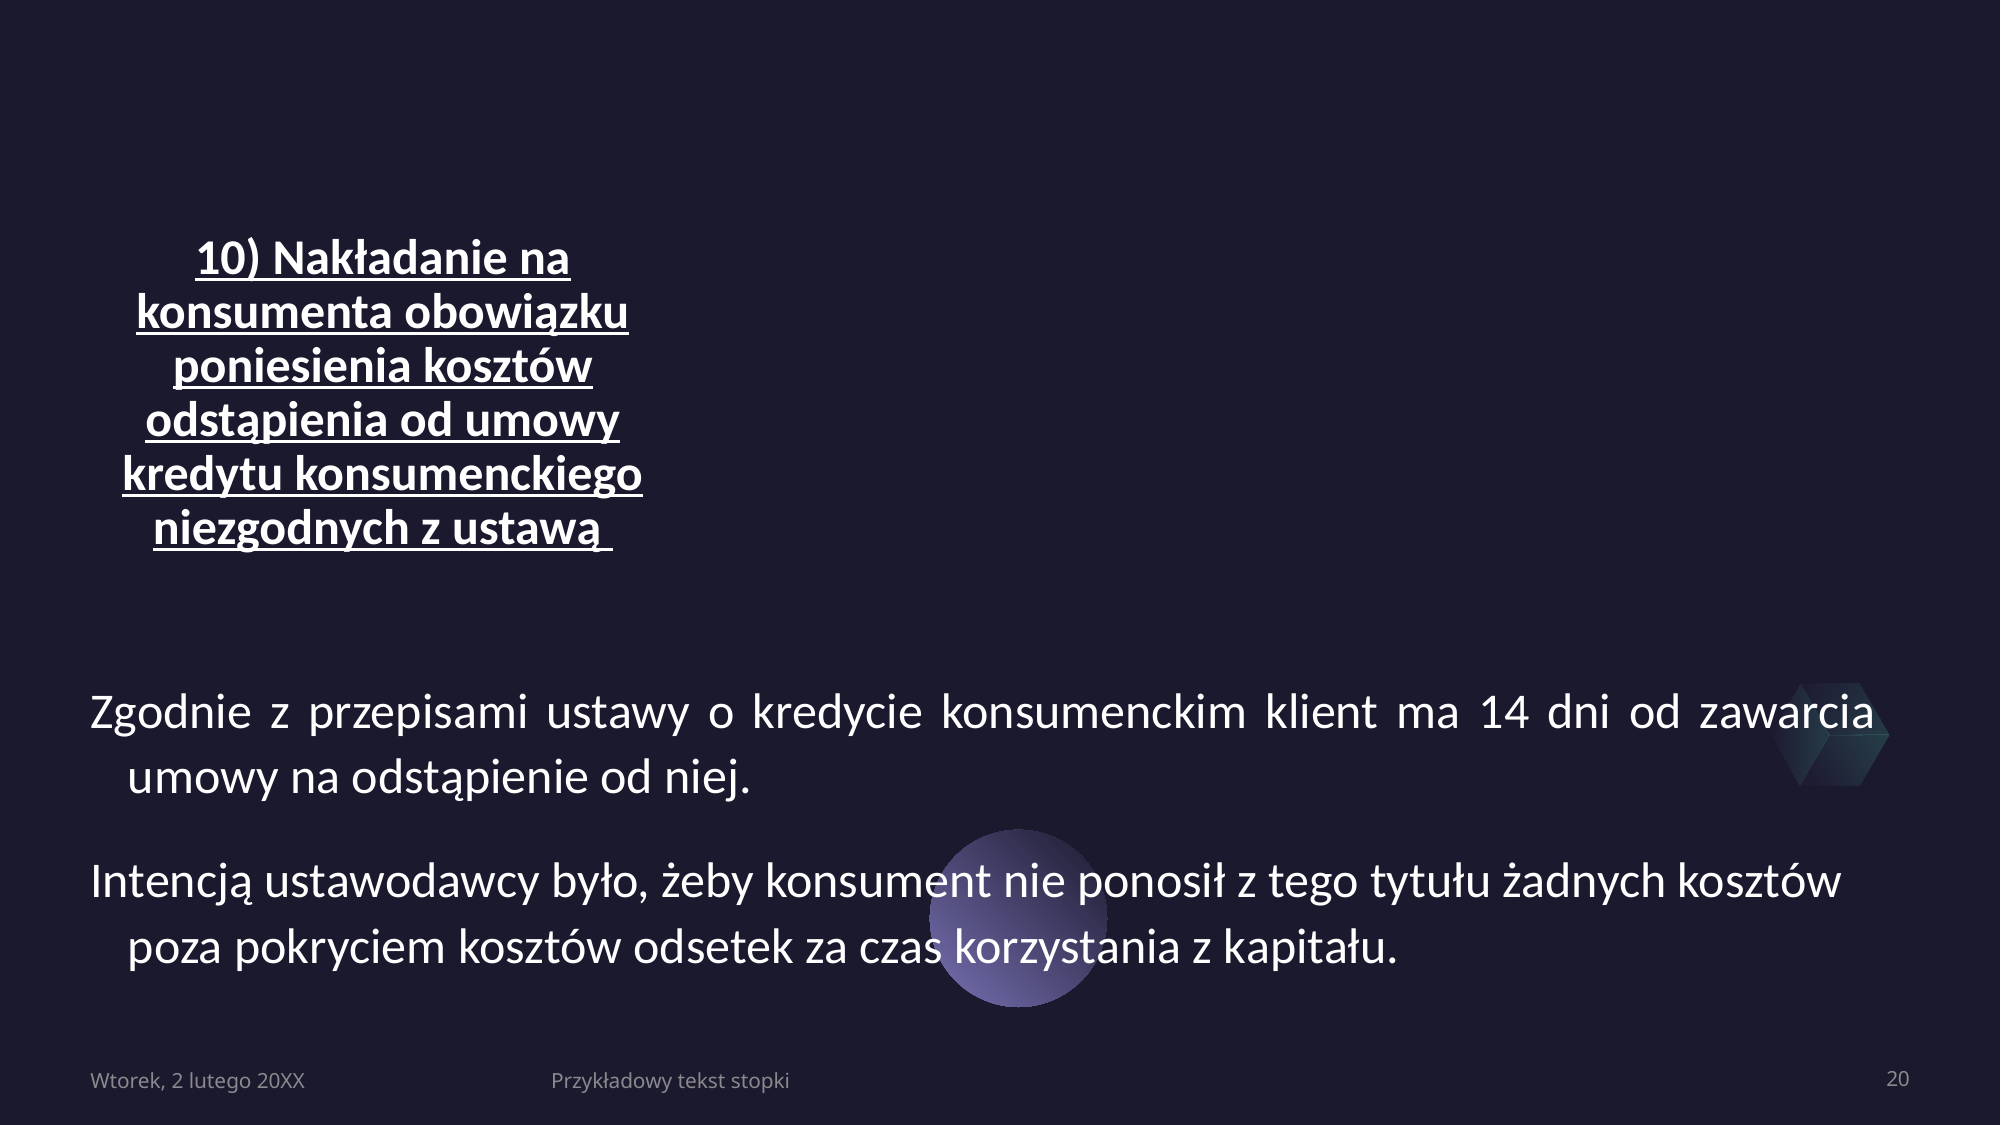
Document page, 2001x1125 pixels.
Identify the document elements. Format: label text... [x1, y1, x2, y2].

footer Przykładowy tekst stopki [551, 1067, 1598, 1093]
list Zgodnie z przepisami ustawy o kredycie konsumenckim klient ma 14 dni od zawarcia umowy na odstąpienie od niej. Intencją ustawodawcy było, żeby konsument nie ponosił z tego tytułu żadnych kosztów poza pokryciem kosztów odsetek za czas korzystania z kapitału. [90, 672, 1877, 1058]
slide_number 20 [1632, 1067, 1910, 1093]
title 10) Nakładanie na konsumenta obowiązku poniesienia kosztów odstąpienia od umowy kredytu konsumenckiego niezgodnych z ustawą [90, 90, 676, 646]
slide_number Wtorek, 2 lutego 20XX [90, 1067, 522, 1093]
